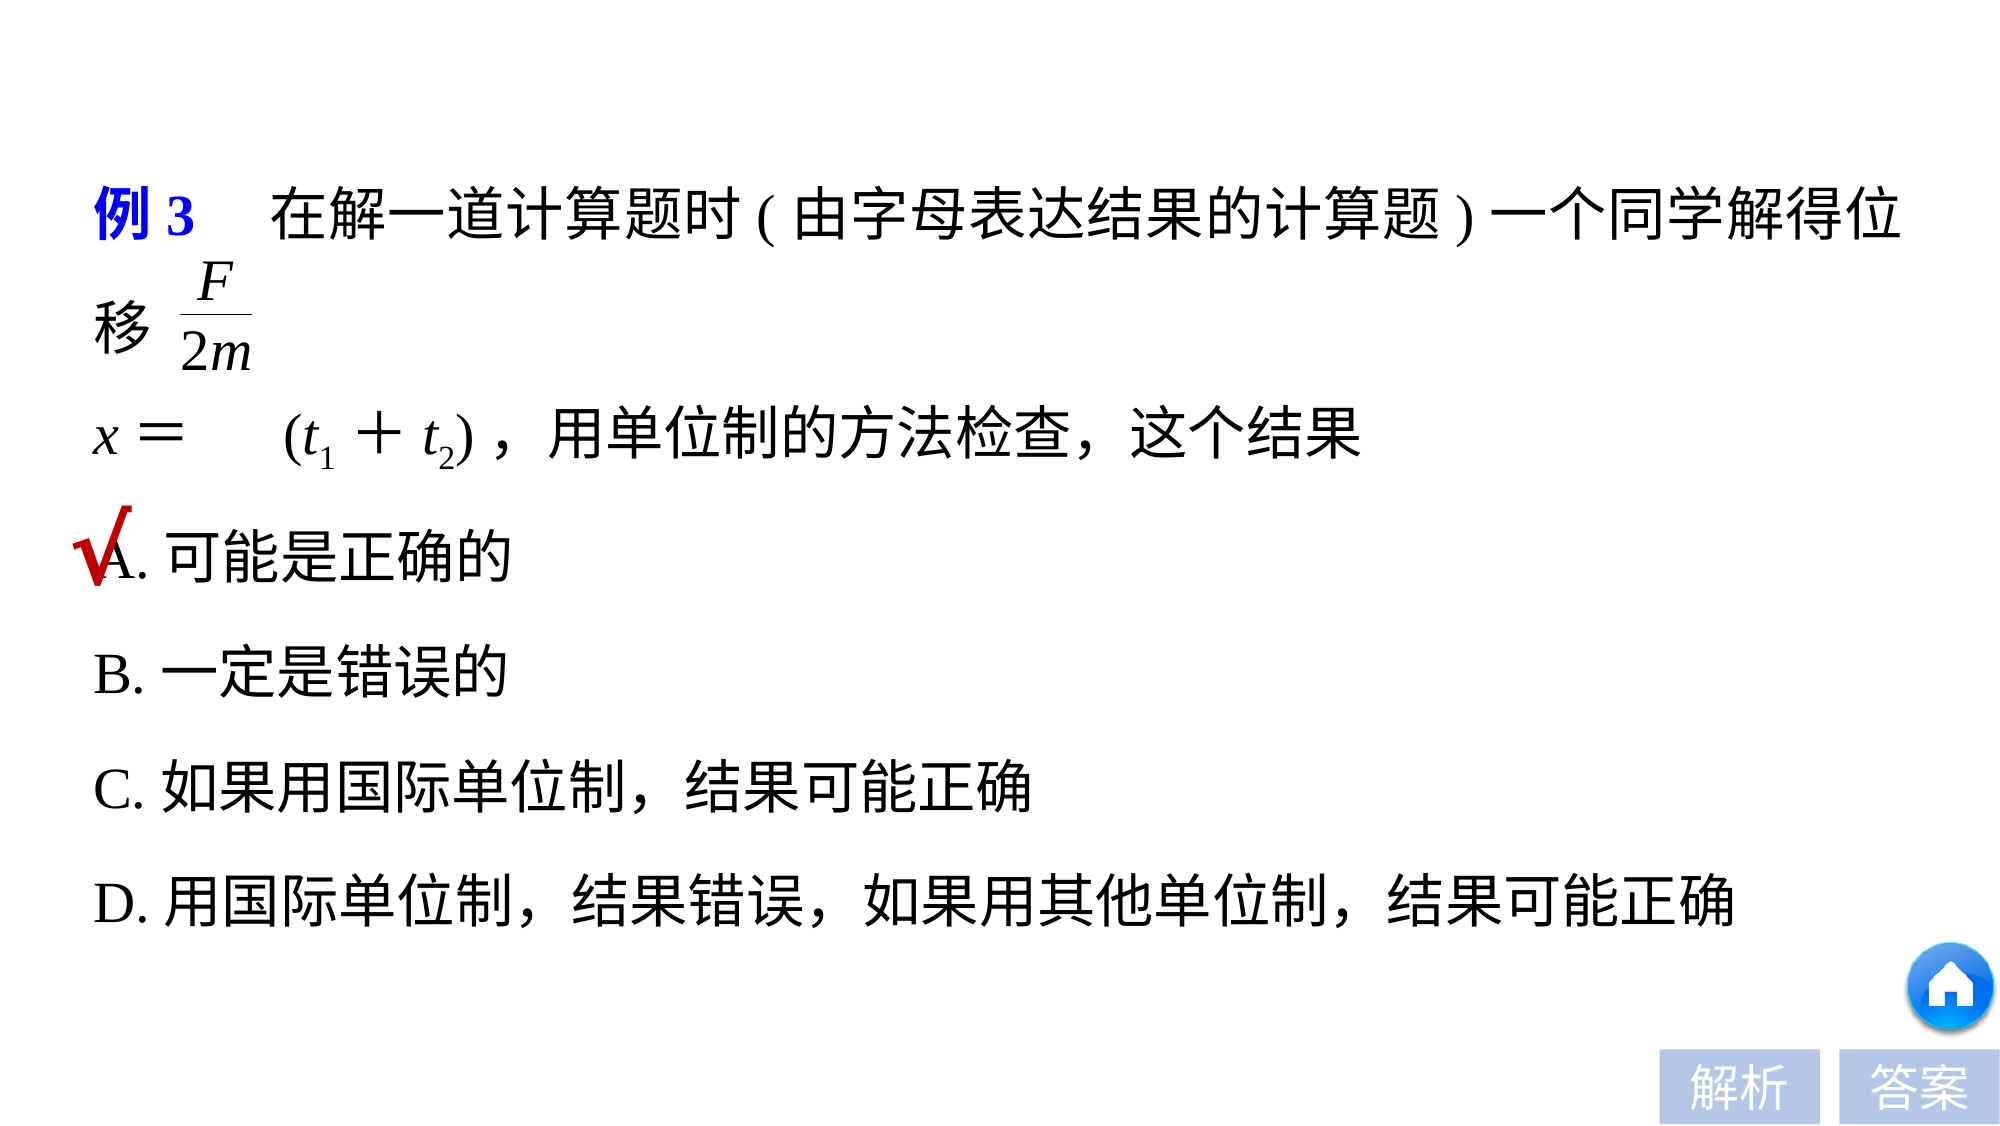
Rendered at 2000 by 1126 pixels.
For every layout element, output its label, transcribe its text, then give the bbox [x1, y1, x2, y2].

text_box 答案 [1839, 1049, 2000, 1125]
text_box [180, 234, 316, 430]
text_box 例3 在解一道计算题时(由字母表达结果的计算题)一个同学解得位移 x＝ (t1＋t2)，用单位制的方法检查，这个结果 A.可能是正确的 B.一定是错误的 C.如果用国际单位制，结果可能正确 D.用国际单位制，结果错误，如果用其他单位制，结果可能正确 [78, 124, 1918, 942]
text_box 解析 [1659, 1049, 1820, 1125]
text_box √ [54, 483, 179, 611]
picture [1900, 940, 2000, 1040]
